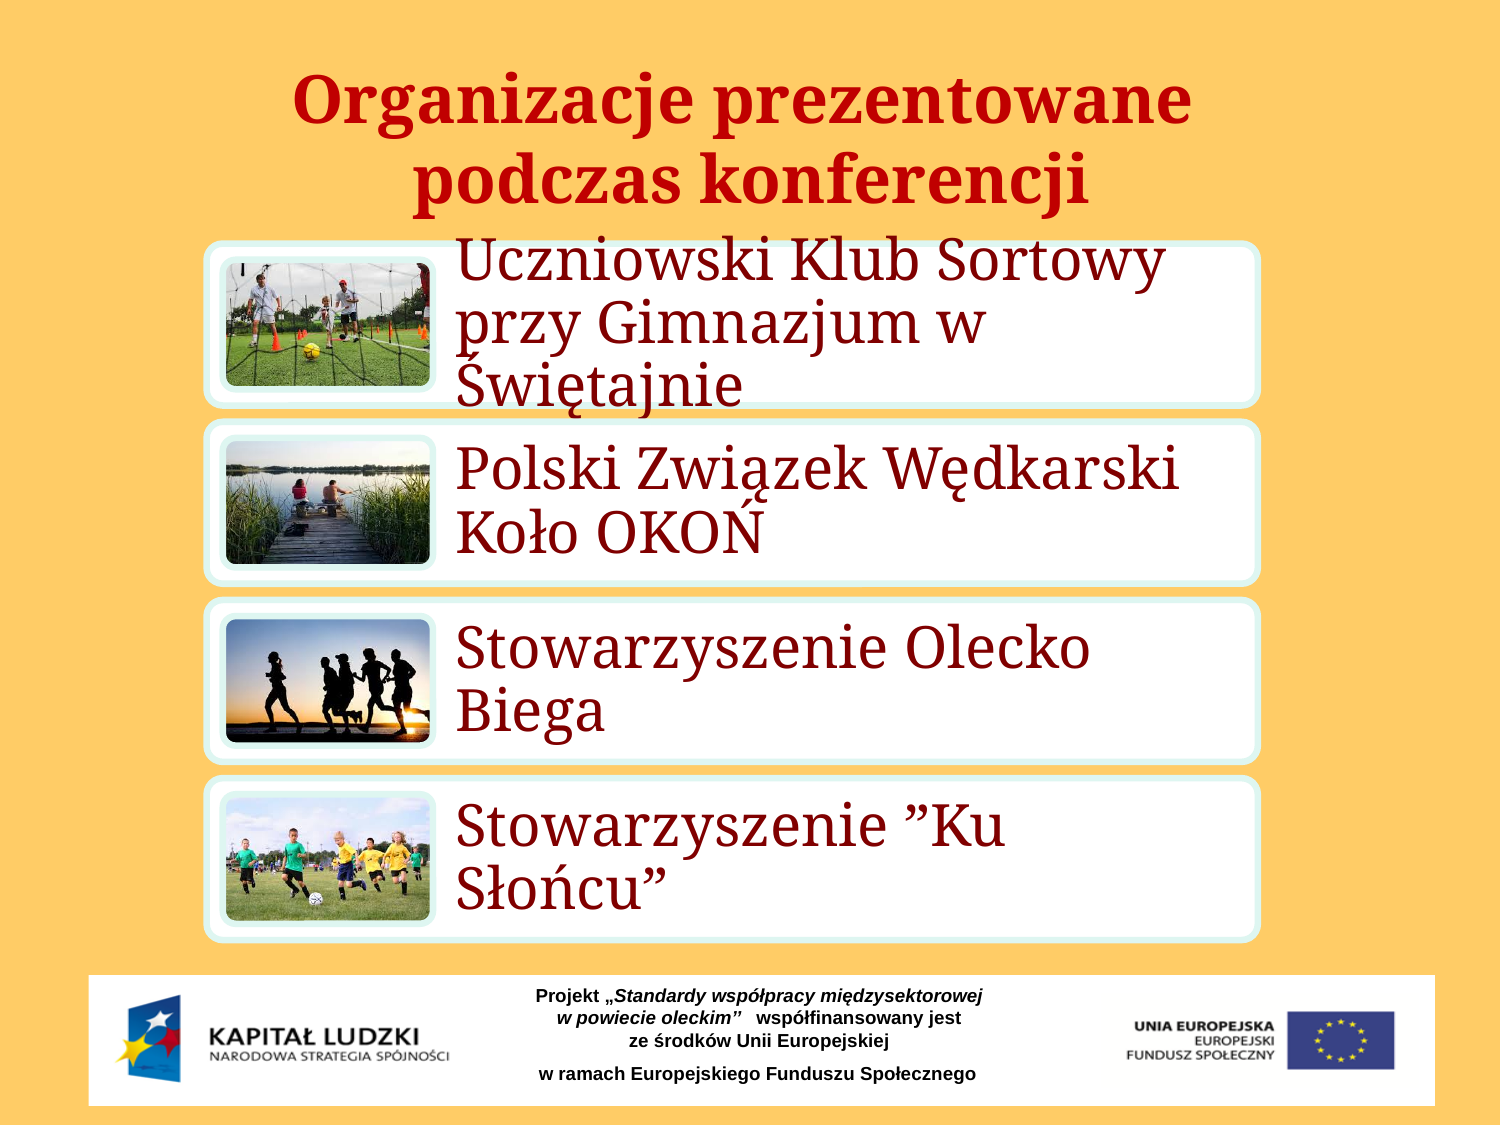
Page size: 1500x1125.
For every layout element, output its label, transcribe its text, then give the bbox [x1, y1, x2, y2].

footer Projekt „Standardy współpracy międzysektorowej w powiecie oleckim’’ współfinansowany jest ze środków Unii Europejskiej w ramach Europejskiego Funduszu Społecznego [88, 975, 1436, 1107]
title Organizacje prezentowane podczas konferencji [76, 42, 1428, 232]
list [206, 243, 1259, 941]
